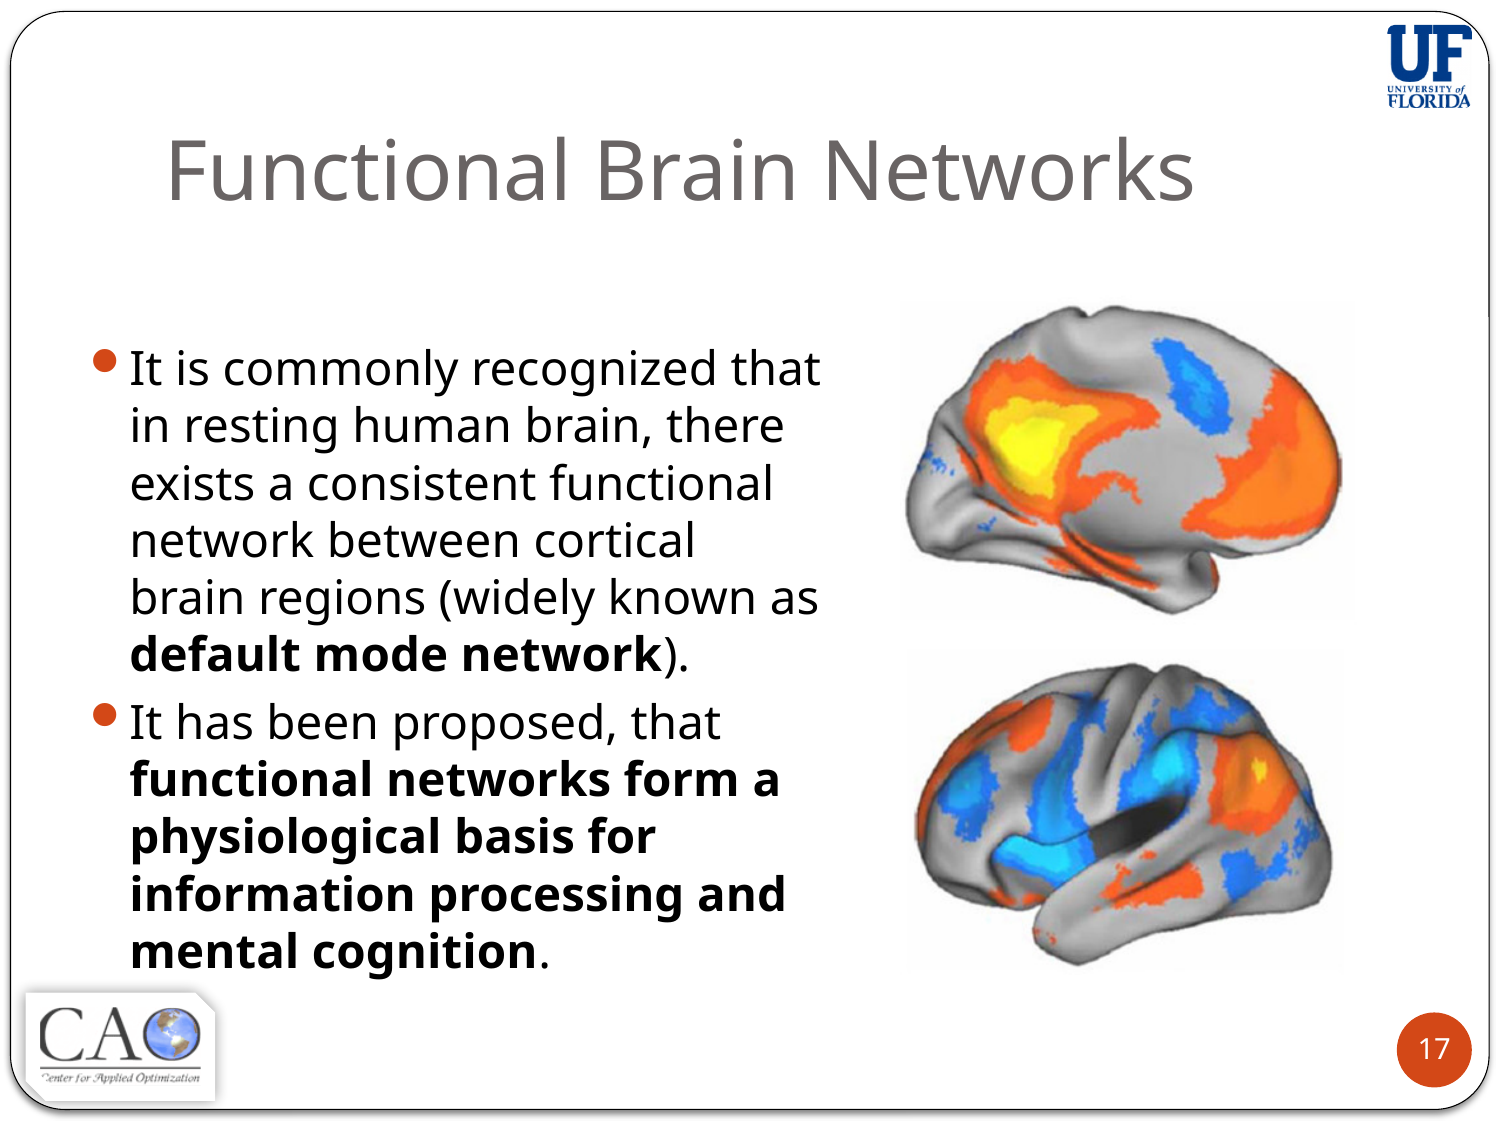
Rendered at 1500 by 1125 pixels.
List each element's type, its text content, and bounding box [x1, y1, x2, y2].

picture [899, 649, 1344, 976]
slide_number 17 [1396, 1012, 1472, 1088]
picture [1387, 24, 1472, 108]
title Functional Brain Networks [150, 45, 1425, 233]
picture [899, 287, 1360, 626]
list It is commonly recognized that in resting human brain, there exists a consistent functional network between cortical brain regions (widely known as default mode network). It has been proposed, that functional networks form a physiological basis for information processing and mental cognition. [75, 262, 838, 1005]
picture [41, 1008, 200, 1086]
